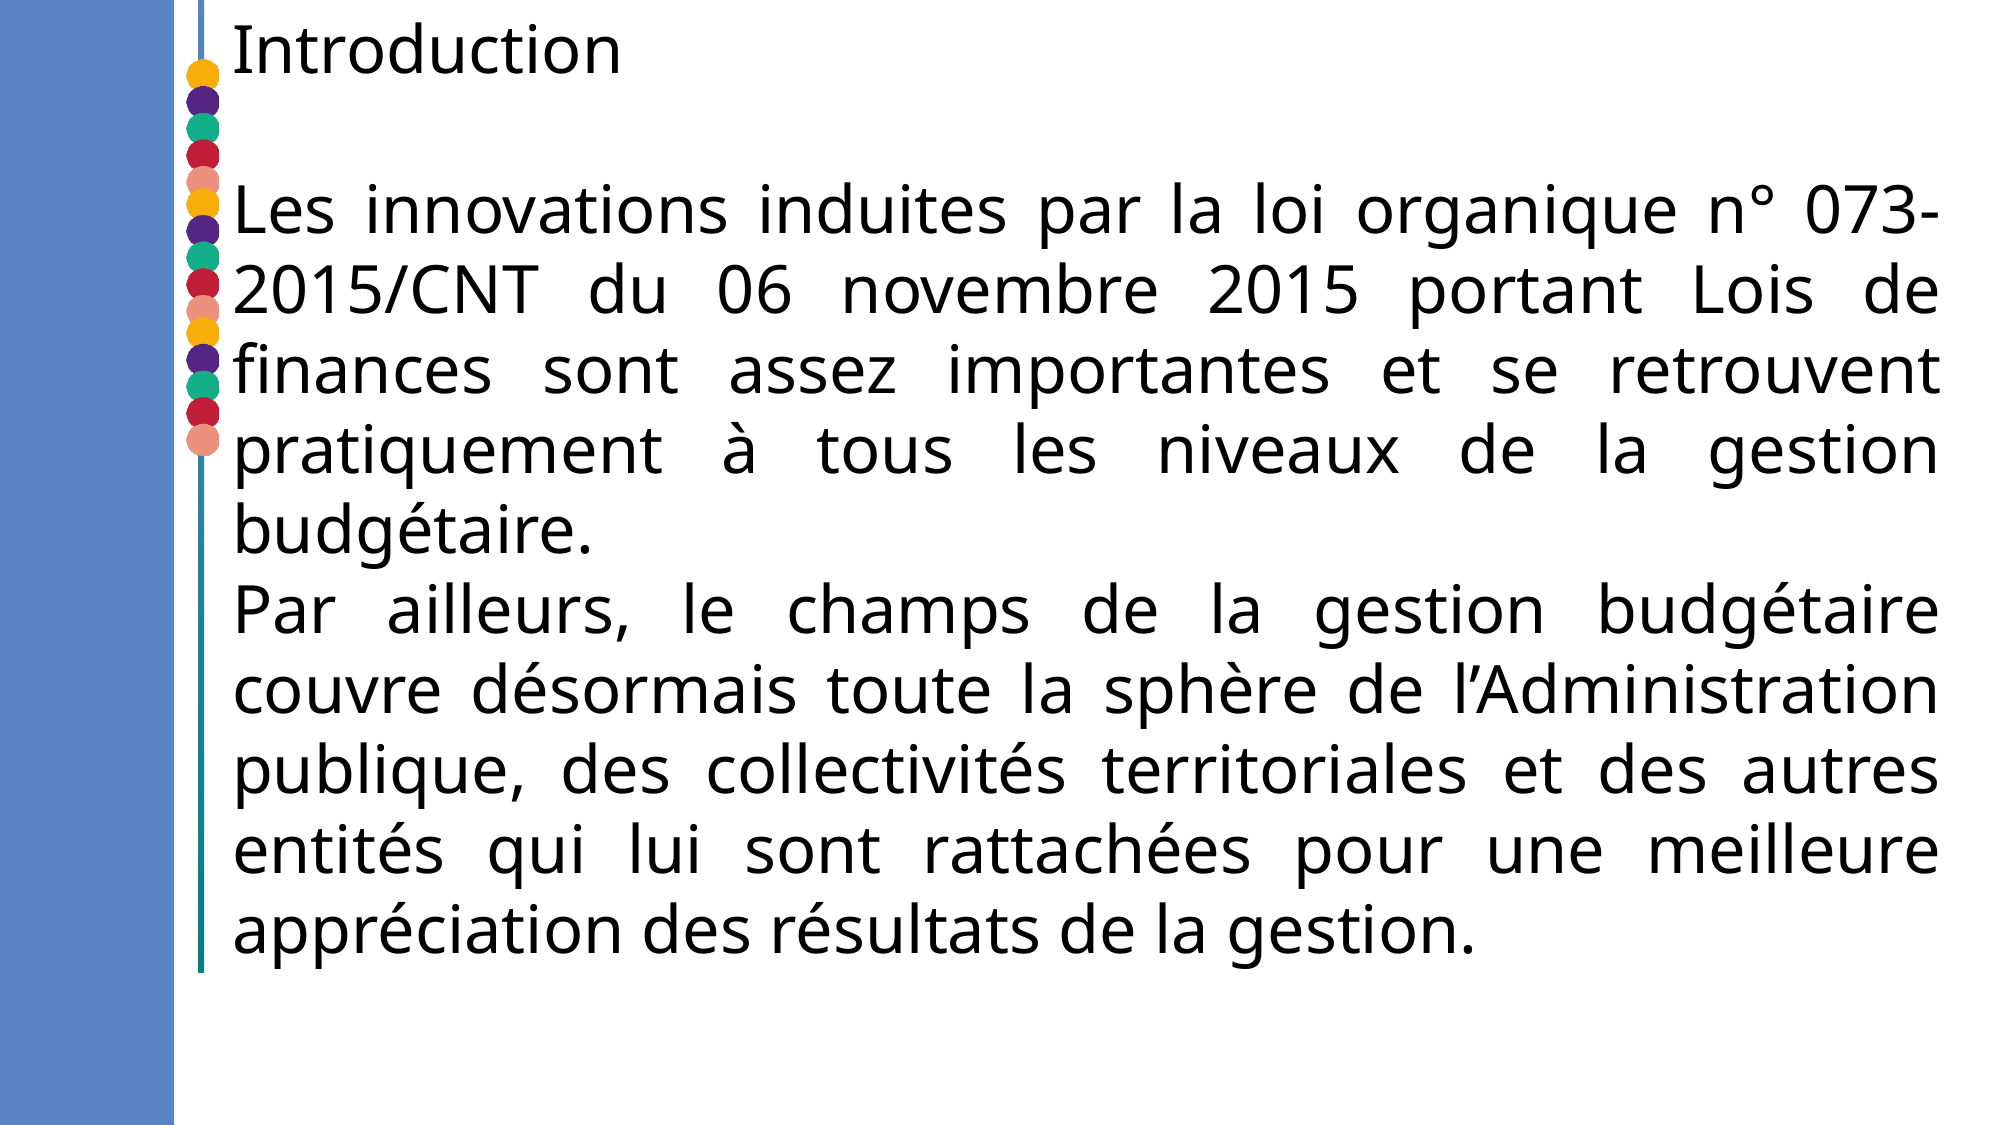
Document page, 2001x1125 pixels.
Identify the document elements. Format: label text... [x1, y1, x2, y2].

picture [186, 59, 217, 456]
text_box Introduction Les innovations induites par la loi organique n° 073-2015/CNT du 06 novembre 2015 portant Lois de finances sont assez importantes et se retrouvent pratiquement à tous les niveaux de la gestion budgétaire. Par ailleurs, le champs de la gestion budgétaire couvre désormais toute la sphère de l’Administration publique, des collectivités territoriales et des autres entités qui lui sont rattachées pour une meilleure appréciation des résultats de la gestion. [217, 0, 1958, 1045]
